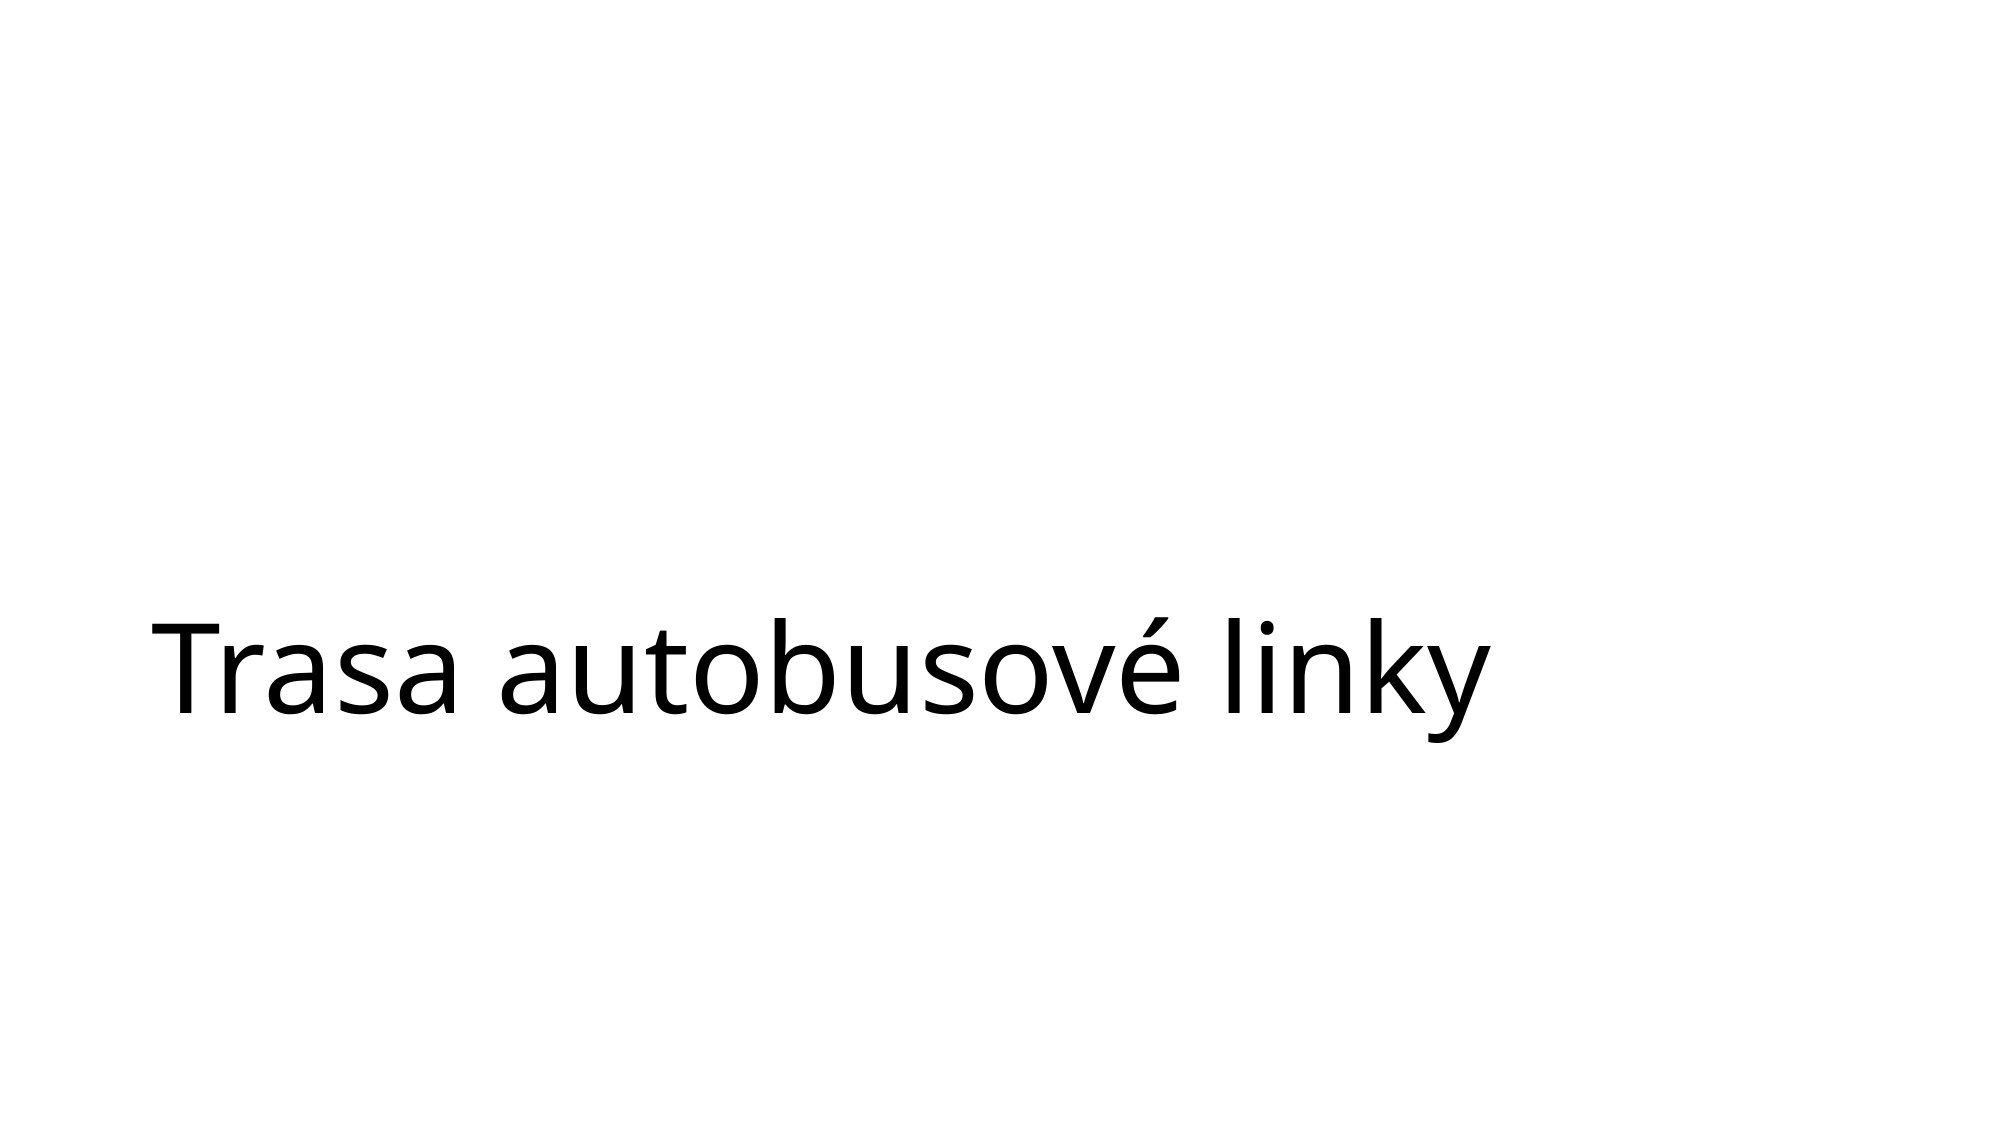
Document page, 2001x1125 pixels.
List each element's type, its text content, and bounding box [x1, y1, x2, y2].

title Trasa autobusové linky [136, 280, 1862, 749]
